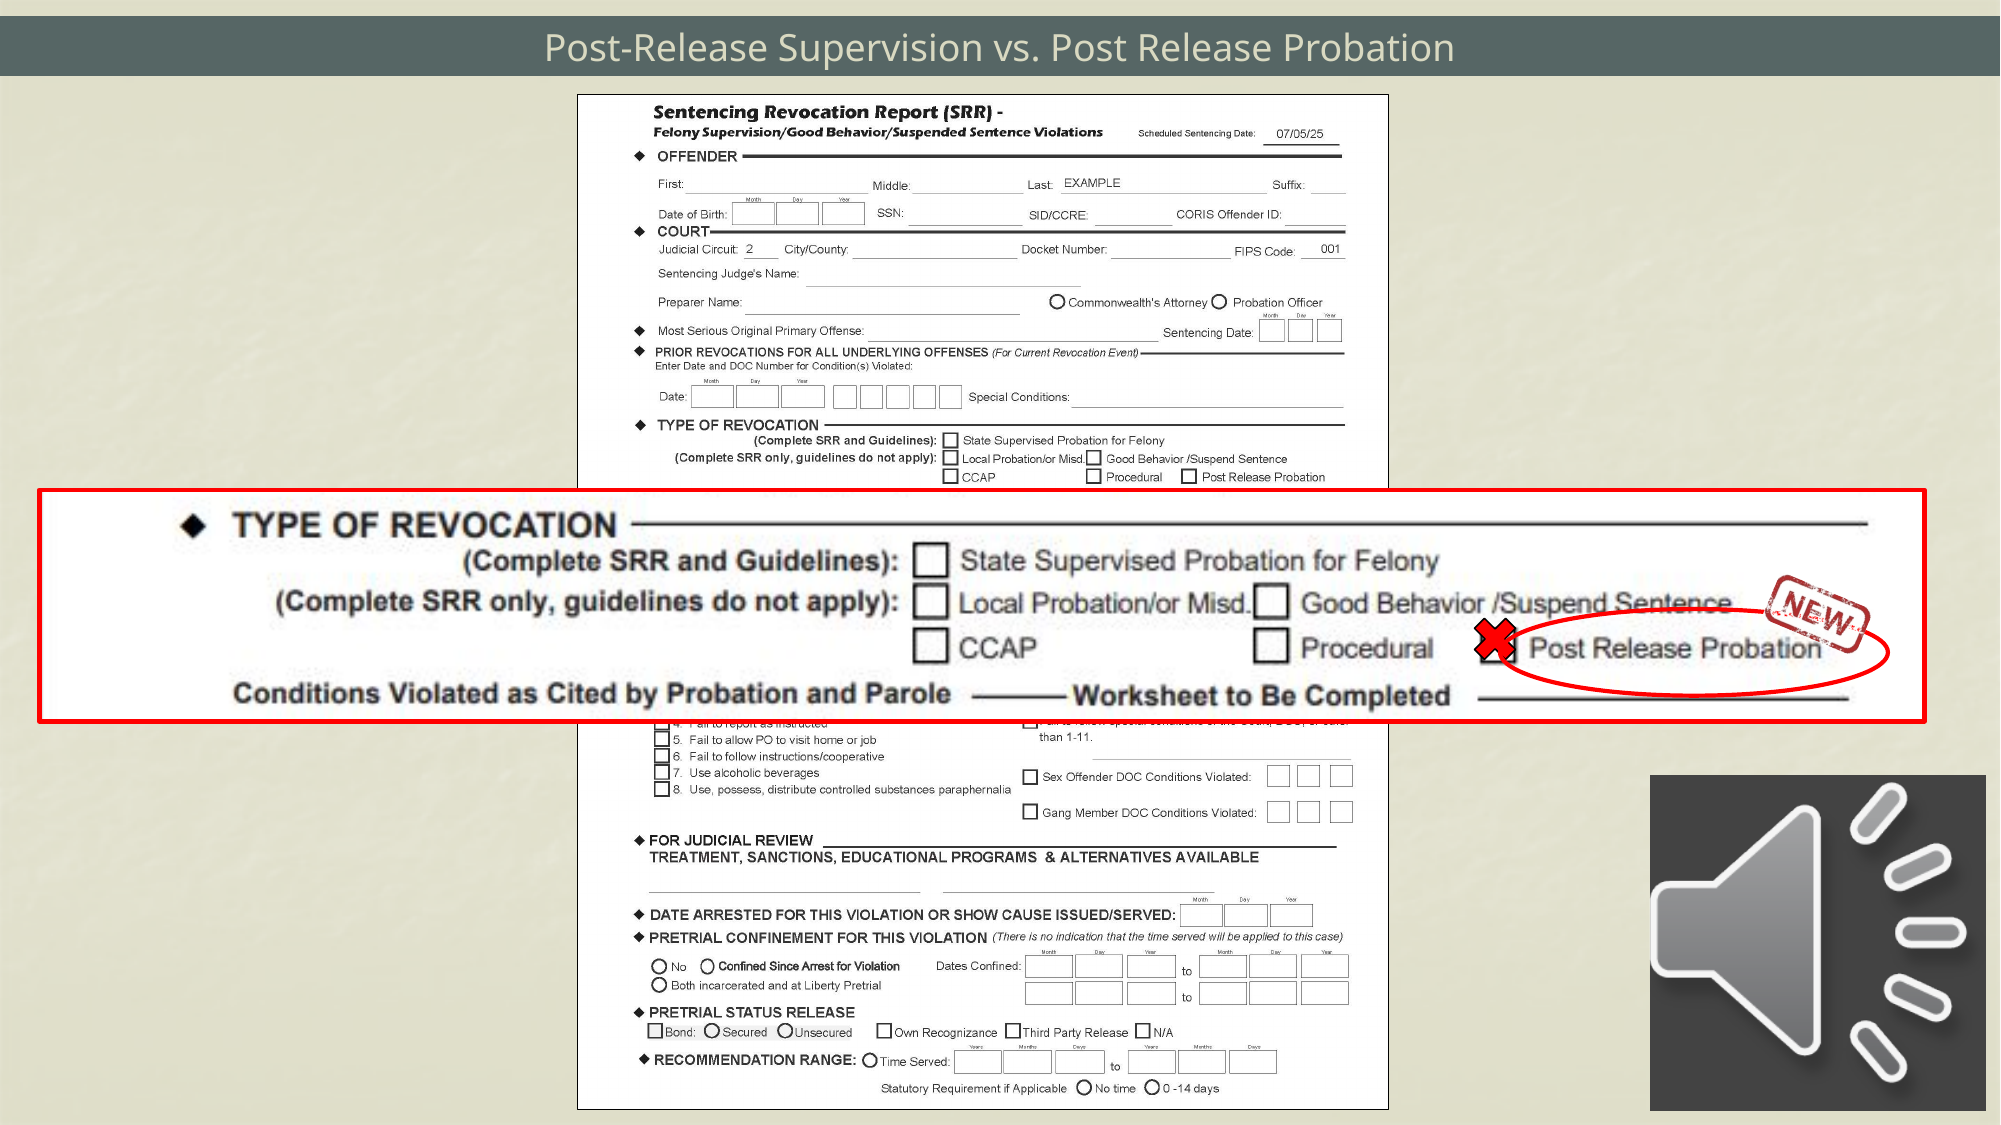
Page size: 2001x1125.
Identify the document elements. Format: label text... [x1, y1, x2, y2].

text_box Post-Release Supervision vs. Post Release Probation [0, 16, 2000, 76]
picture [41, 94, 1923, 1110]
picture [1648, 773, 1987, 1112]
